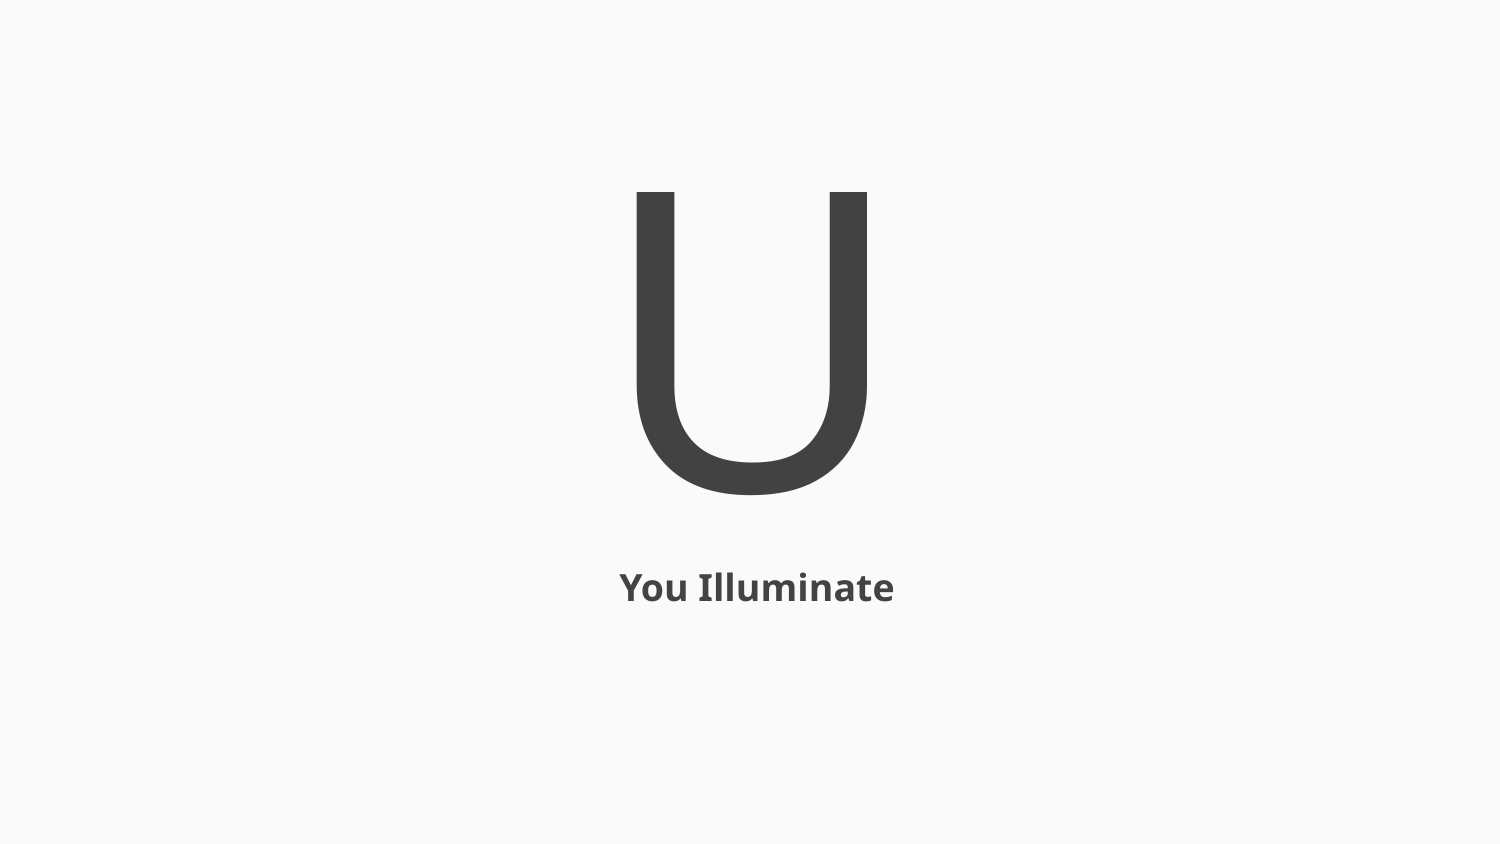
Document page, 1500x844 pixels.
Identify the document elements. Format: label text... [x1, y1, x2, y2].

title U [78, 280, 1427, 542]
list You Illuminate [78, 542, 1427, 756]
